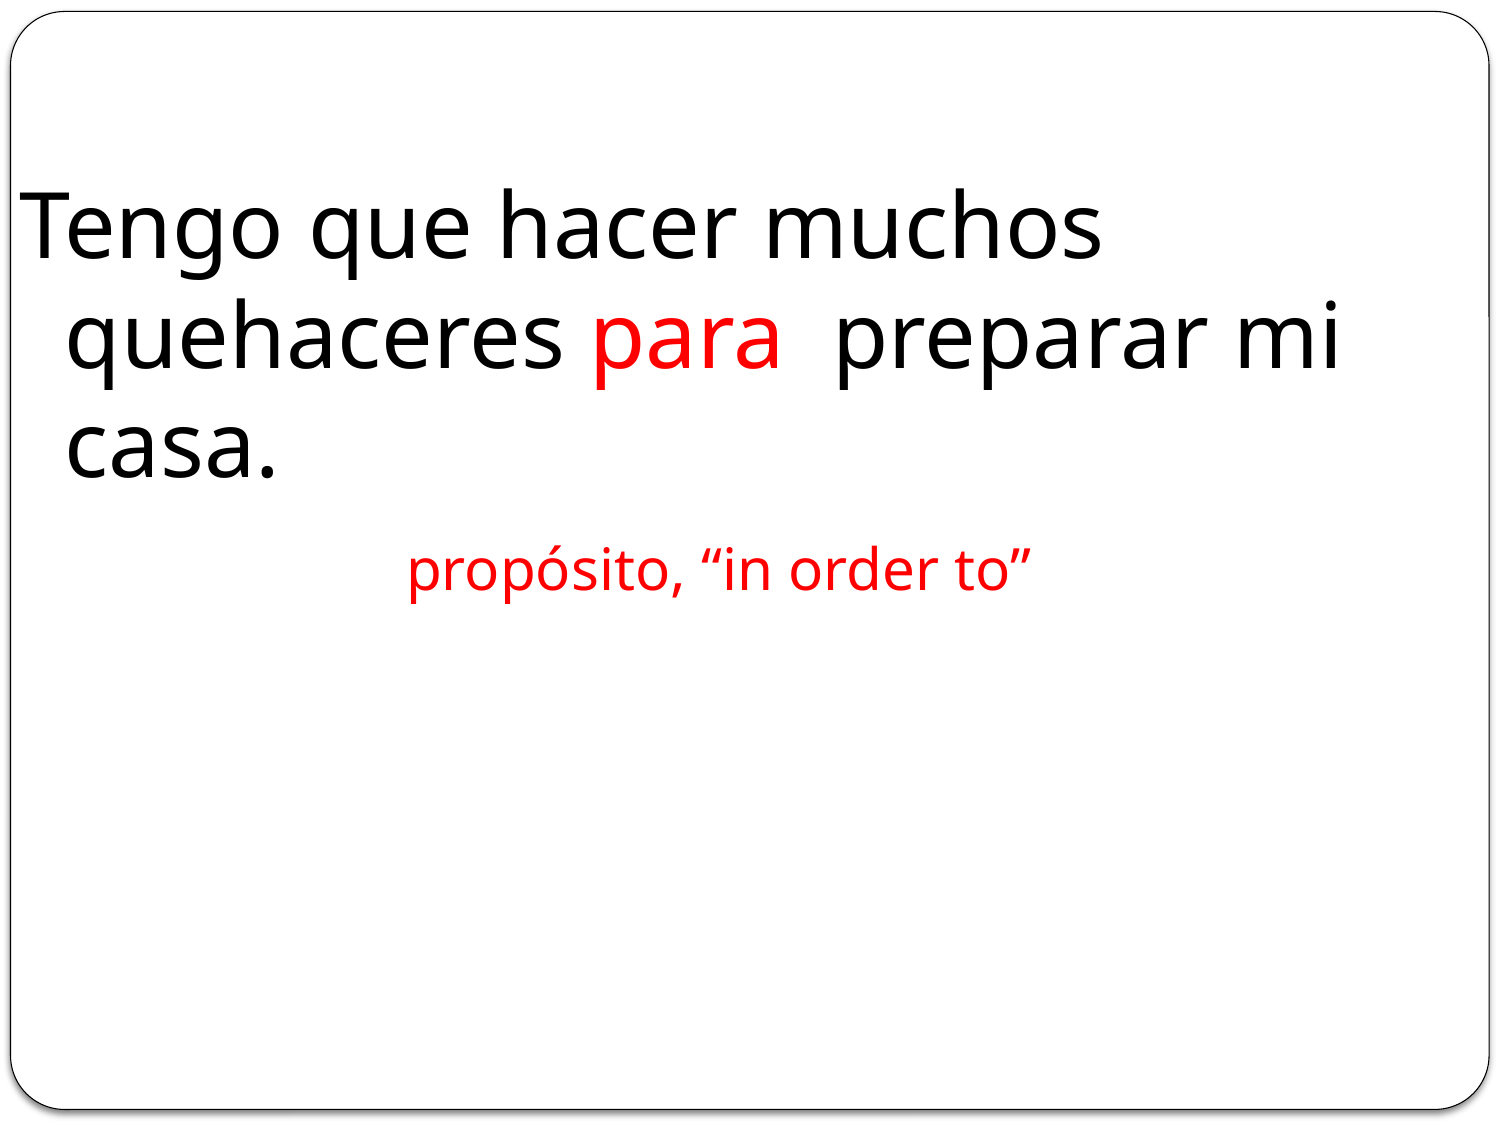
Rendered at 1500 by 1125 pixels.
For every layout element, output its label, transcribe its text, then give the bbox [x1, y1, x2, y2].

list Tengo que hacer muchos quehaceres para preparar mi casa. [4, 5, 1500, 658]
text_box propósito, “in order to” [337, 525, 1100, 610]
